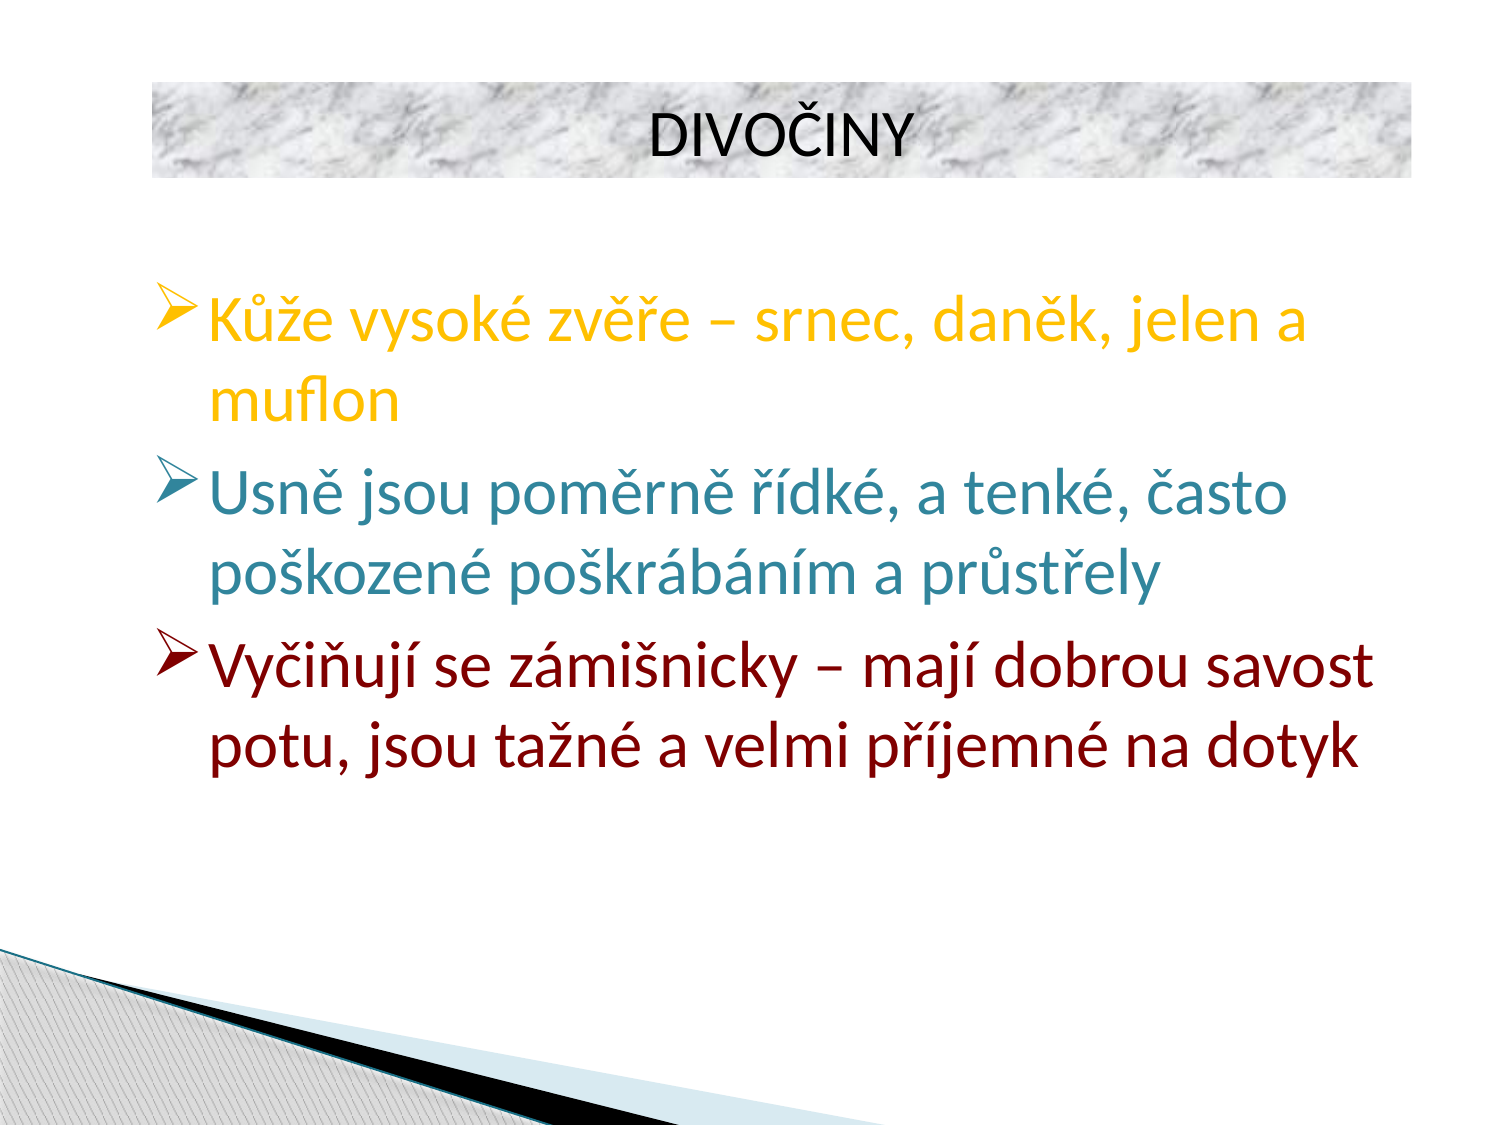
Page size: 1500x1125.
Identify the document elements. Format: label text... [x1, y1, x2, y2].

text_box DIVOČINY [152, 82, 1412, 178]
text_box Kůže vysoké zvěře – srnec, daněk, jelen a muflon Usně jsou poměrně řídké, a tenké, často poškozené poškrábáním a průstřely Vyčiňují se zámišnicky – mají dobrou savost potu, jsou tažné a velmi příjemné na dotyk [137, 267, 1427, 789]
